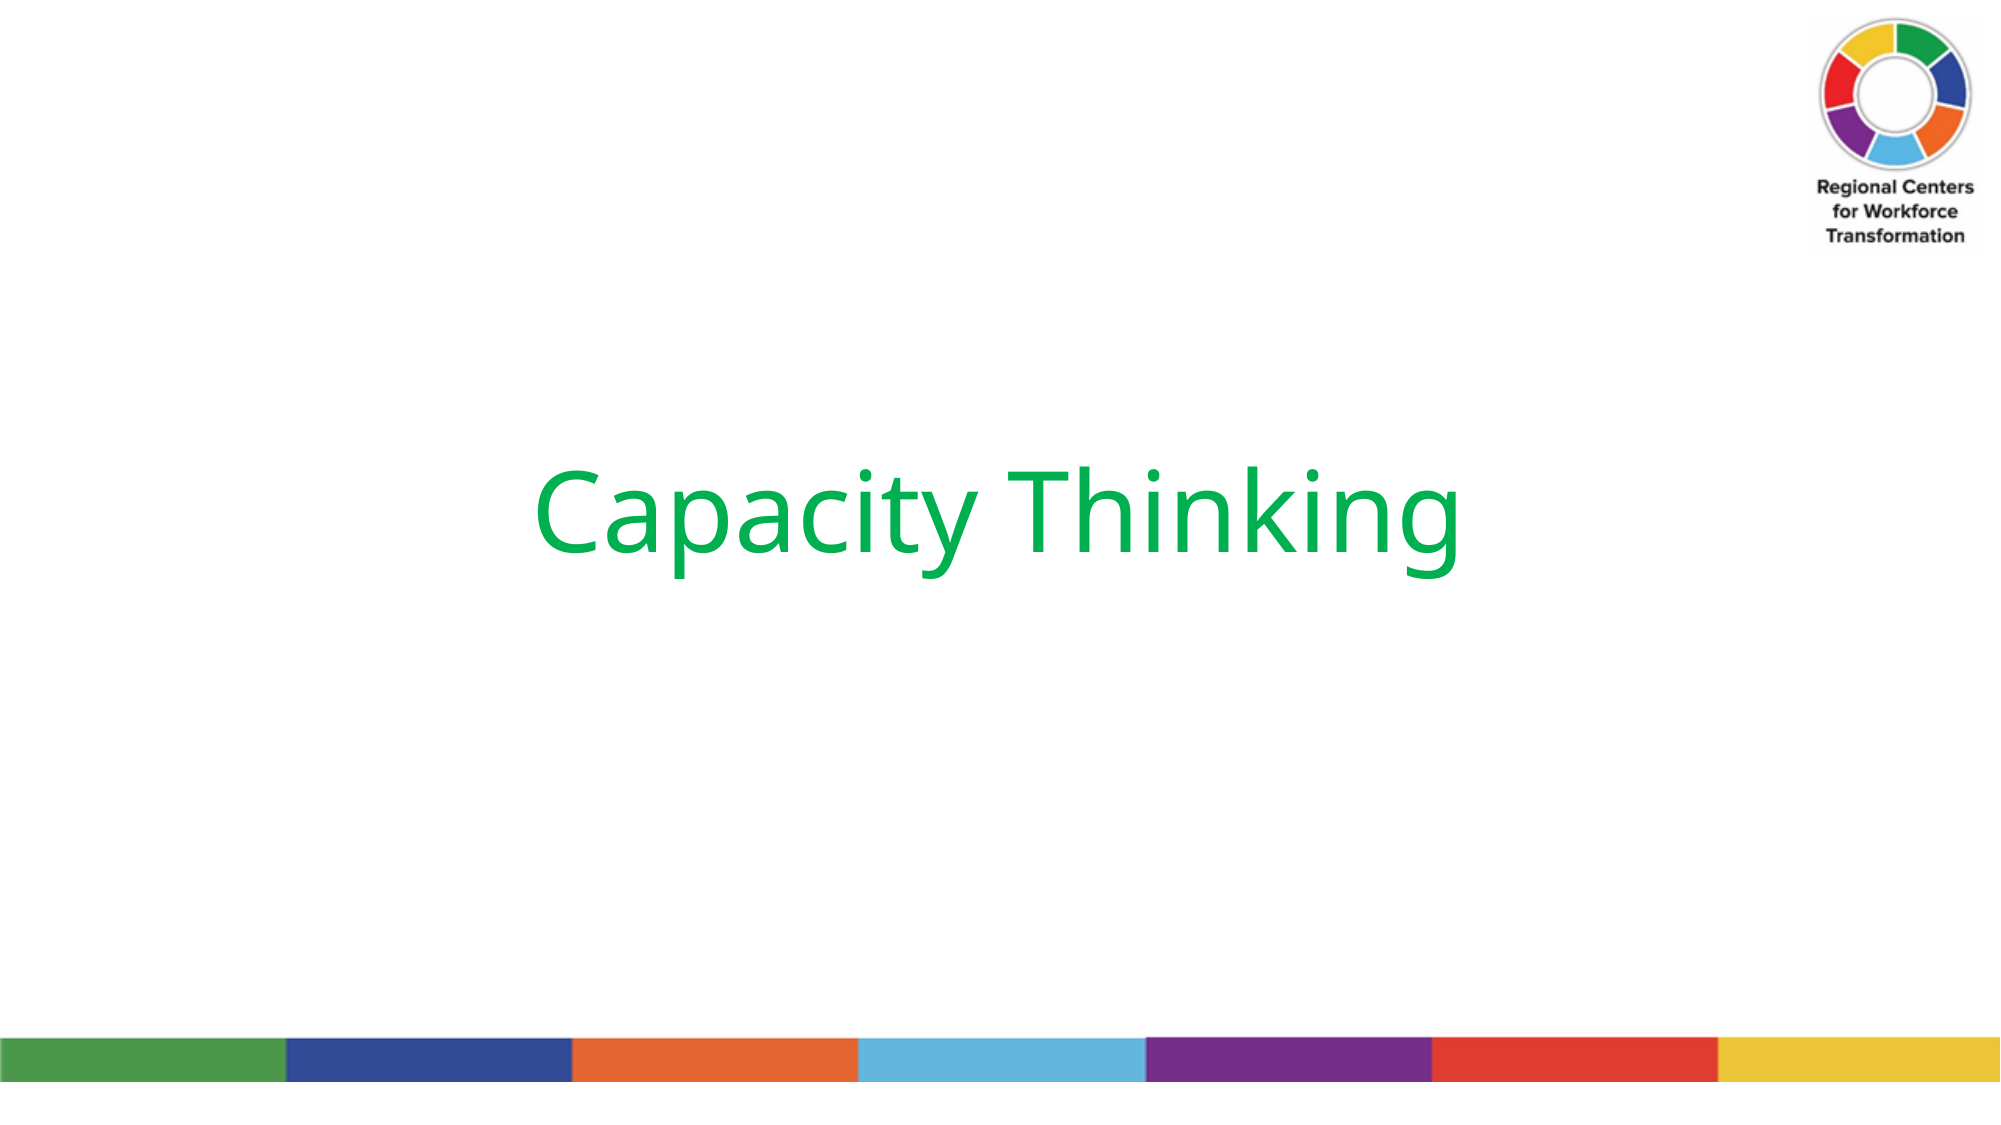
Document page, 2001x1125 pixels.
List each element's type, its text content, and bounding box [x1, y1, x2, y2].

picture [0, 1035, 2000, 1082]
title Capacity Thinking [136, 280, 1862, 585]
picture [1810, 14, 1982, 254]
